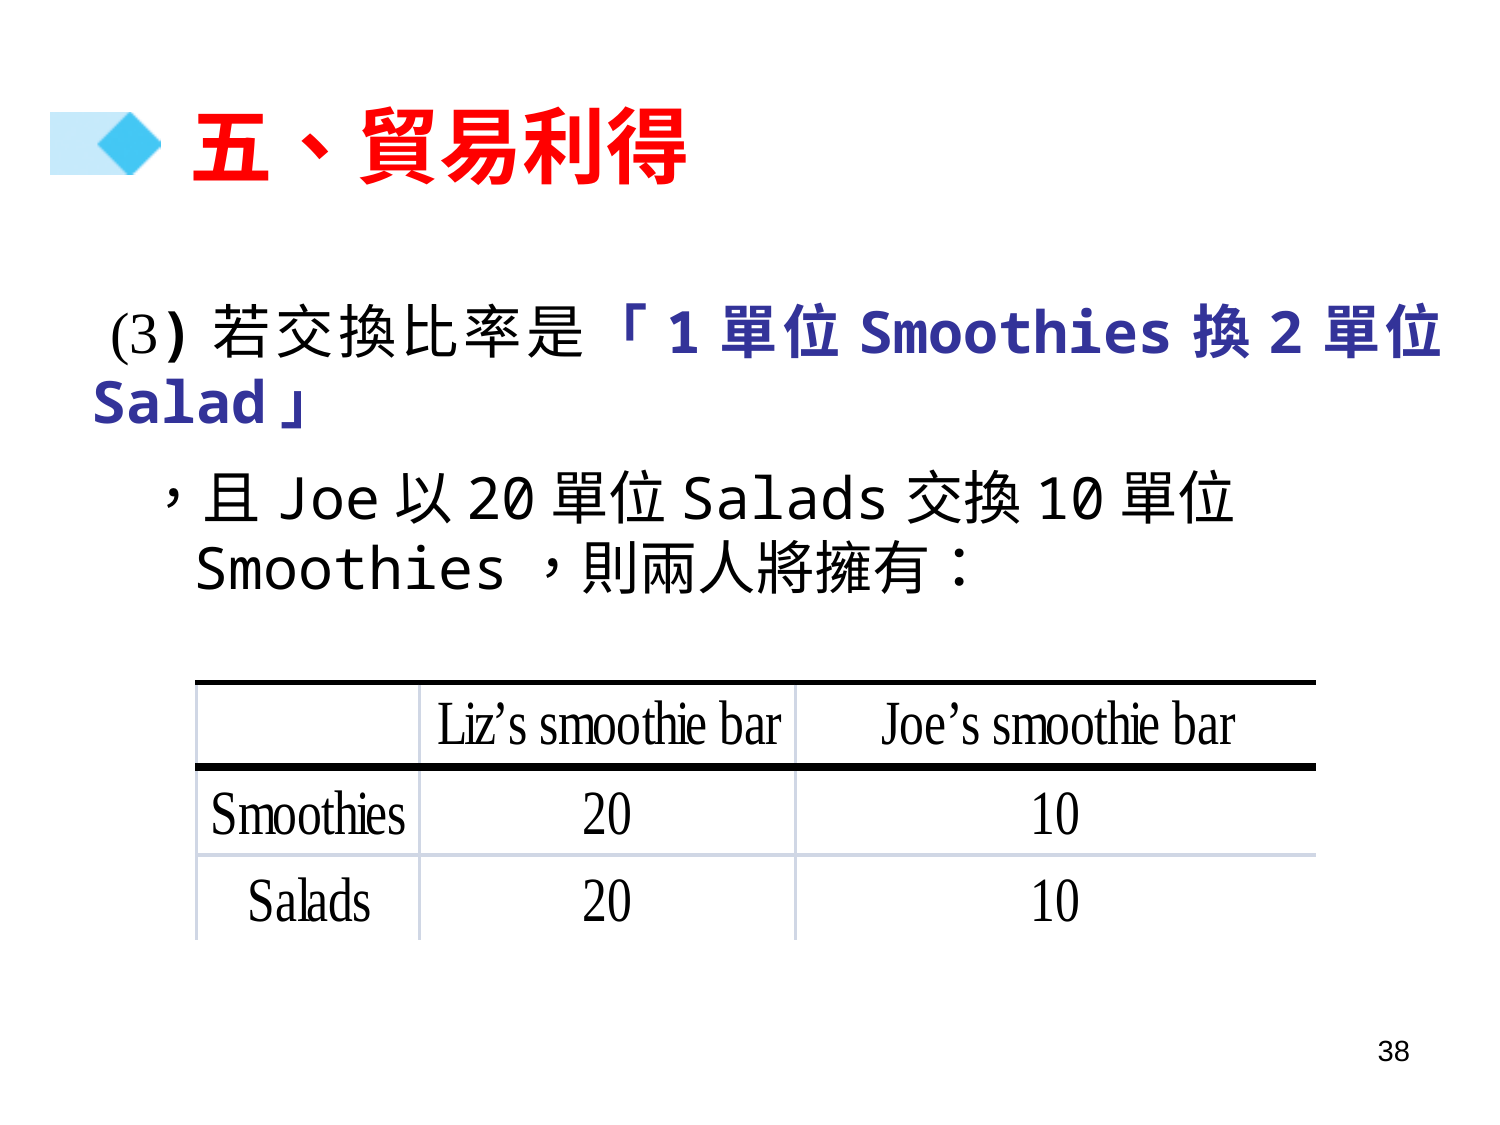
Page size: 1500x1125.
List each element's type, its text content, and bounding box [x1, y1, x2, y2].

list (3)若交換比率是「1單位Smoothies換2單位Salad」 ，且Joe以20單位Salads交換10單位Smoothies，則兩人將擁有： [76, 286, 1473, 975]
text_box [194, 680, 1320, 945]
slide_number 38 [1074, 1024, 1425, 1103]
picture [50, 112, 161, 175]
title 五、貿易利得 [174, 49, 1413, 238]
